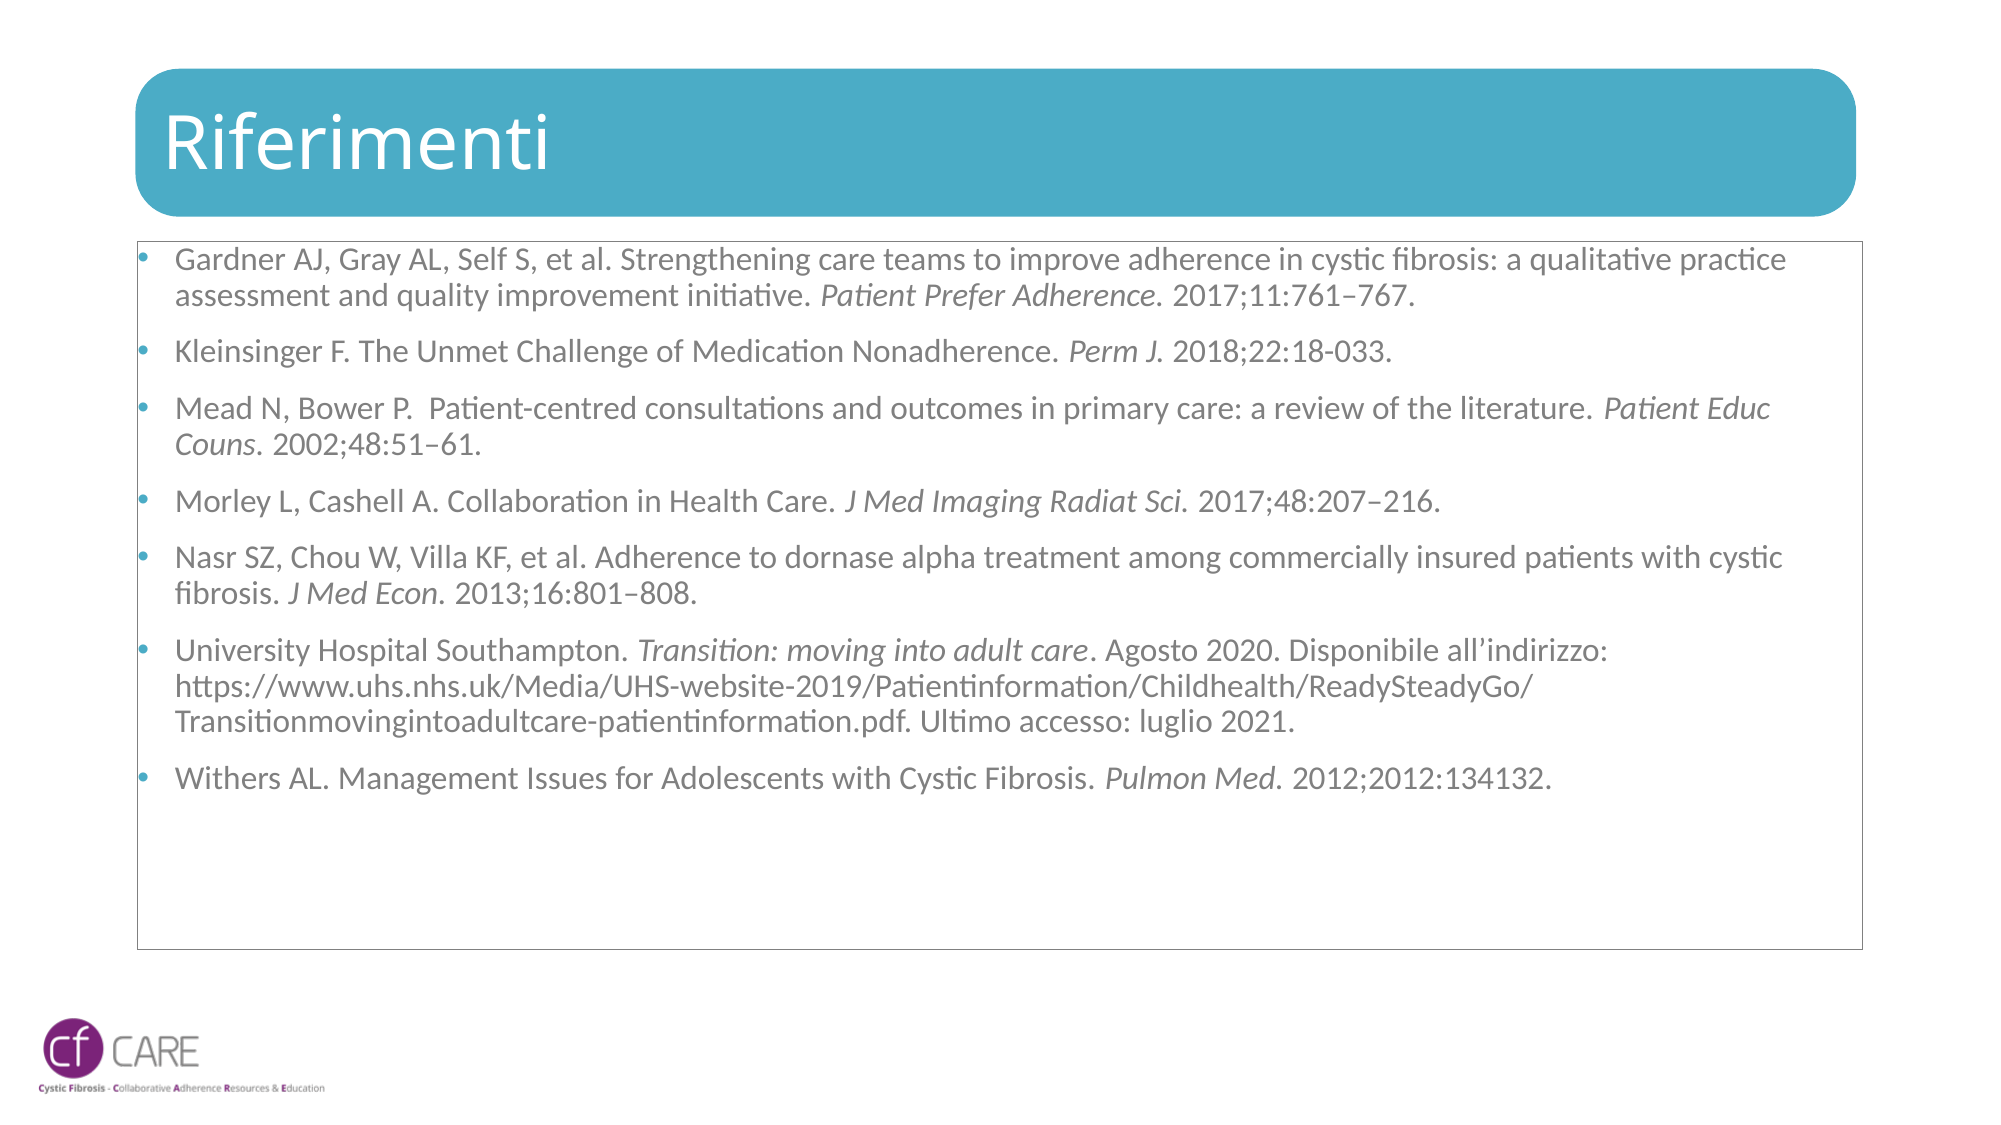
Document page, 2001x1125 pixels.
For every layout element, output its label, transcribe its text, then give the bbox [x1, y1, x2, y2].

list Gardner AJ, Gray AL, Self S, et al. Strengthening care teams to improve adherence in cystic fibrosis: a qualitative practice assessment and quality improvement initiative. Patient Prefer Adherence. 2017;11:761–767. Kleinsinger F. The Unmet Challenge of Medication Nonadherence. Perm J. 2018;22:18-033. Mead N, Bower P. Patient-centred consultations and outcomes in primary care: a review of the literature. Patient Educ Couns. 2002;48:51–61. Morley L, Cashell A. Collaboration in Health Care. J Med Imaging Radiat Sci. 2017;48:207–216. Nasr SZ, Chou W, Villa KF, et al. Adherence to dornase alpha treatment among commercially insured patients with cystic fibrosis. J Med Econ. 2013;16:801–808. University Hospital Southampton. Transition: moving into adult care. Agosto 2020. Disponibile all’indirizzo: https://www.uhs.nhs.uk/Media/UHS-website-2019/Patientinformation/Childhealth/ReadySteadyGo/Transitionmovingintoadultcare-patientinformation.pdf. Ultimo accesso: luglio 2021. Withers AL. Management Issues for Adolescents with Cystic Fibrosis. Pulmon Med. 2012;2012:134132. [137, 241, 1863, 950]
picture [33, 1013, 332, 1100]
title Riferimenti [162, 93, 1840, 203]
